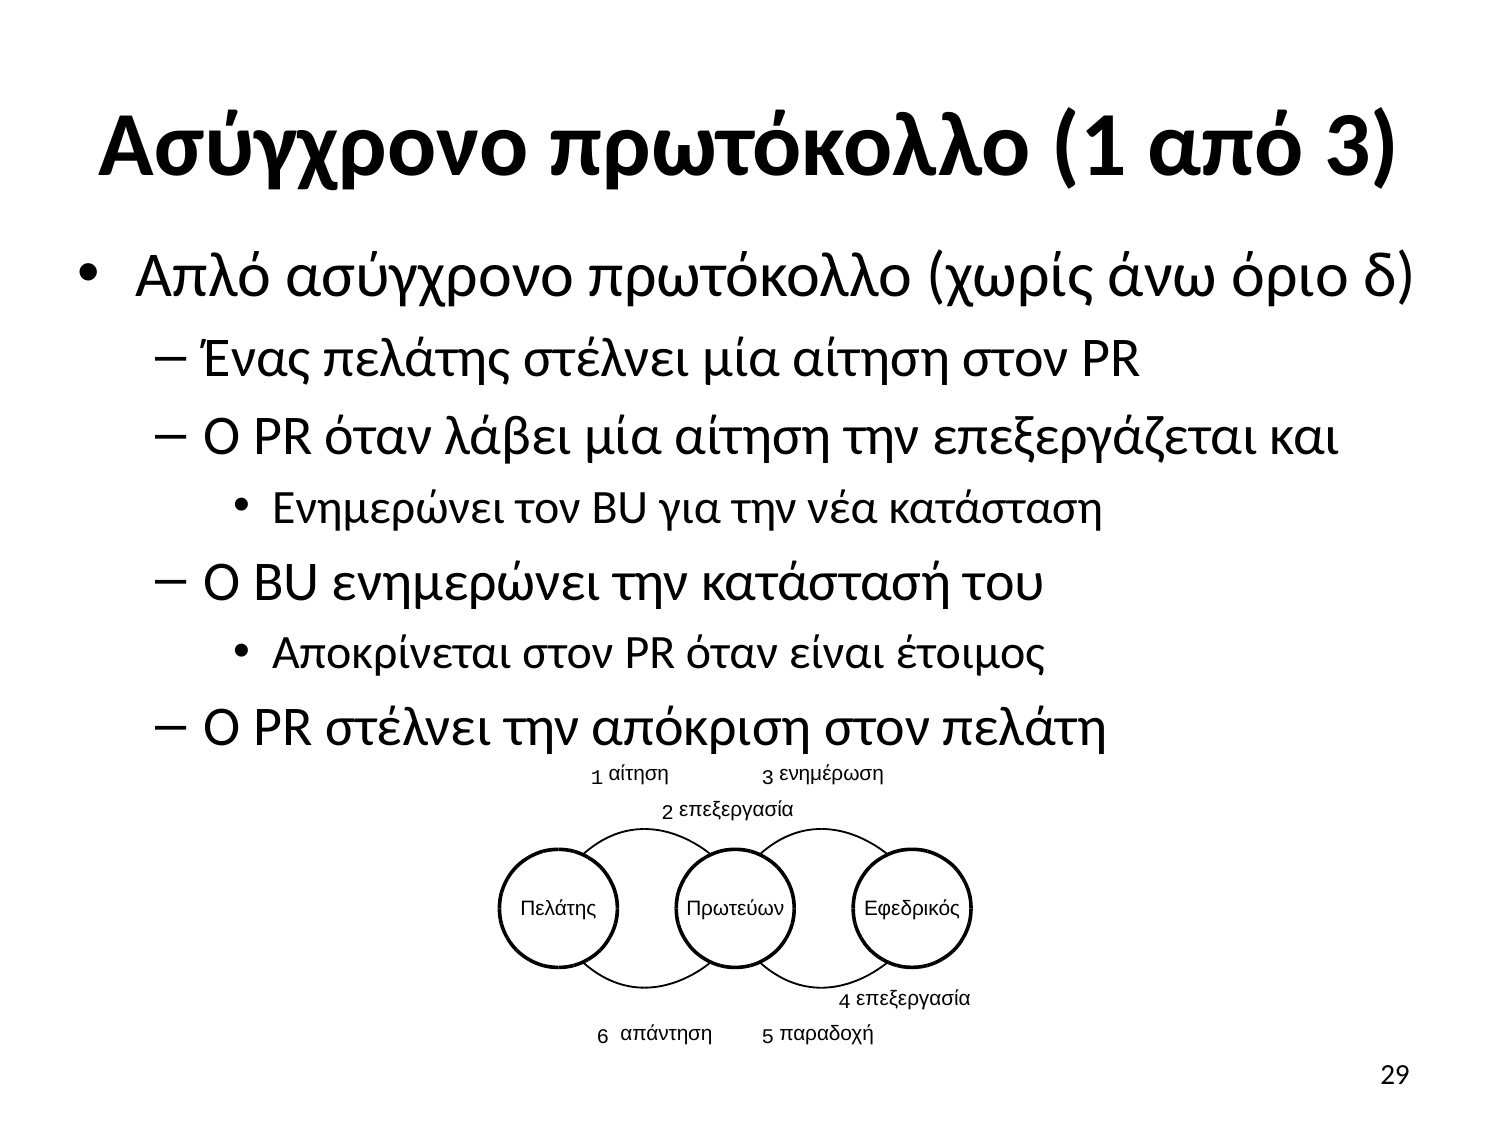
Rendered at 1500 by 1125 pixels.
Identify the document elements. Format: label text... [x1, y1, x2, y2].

title Ασύγχρονο πρωτόκολλο (1 από 3) [75, 45, 1425, 224]
picture [497, 754, 1003, 1059]
slide_number 29 [1074, 1042, 1425, 1103]
list Απλό ασύγχρονο πρωτόκολλο (χωρίς άνω όριο δ) Ένας πελάτης στέλνει μία αίτηση στον PR Ο PR όταν λάβει μία αίτηση την επεξεργάζεται και Ενημερώνει τον BU για την νέα κατάσταση Ο BU ενημερώνει την κατάστασή του Αποκρίνεται στον PR όταν είναι έτοιμος Ο PR στέλνει την απόκριση στον πελάτη [62, 224, 1438, 776]
